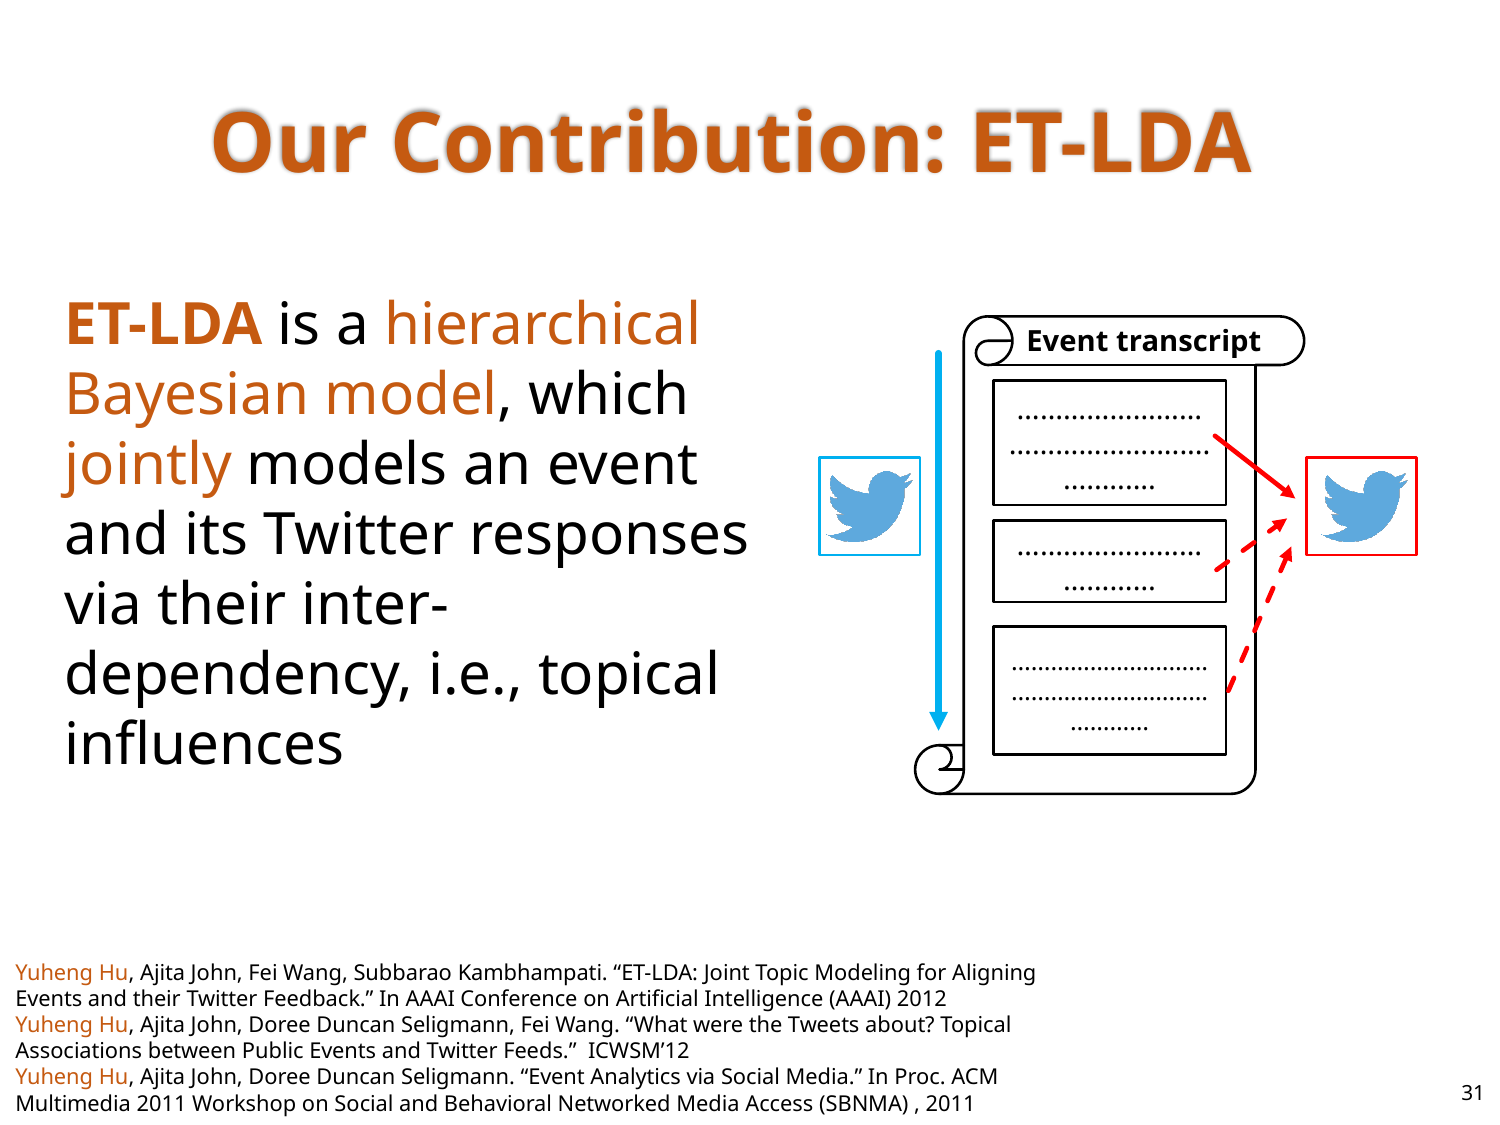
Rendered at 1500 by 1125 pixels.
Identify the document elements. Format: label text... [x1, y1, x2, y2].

text_box Yuheng Hu, Ajita John, Fei Wang, Subbarao Kambhampati. “ET-LDA: Joint Topic Modeling for Aligning Events and their Twitter Feedback.” In AAAI Conference on Artificial Intelligence (AAAI) 2012 Yuheng Hu, Ajita John, Doree Duncan Seligmann, Fei Wang. “What were the Tweets about? Topical Associations between Public Events and Twitter Feeds.” ICWSM’12 Yuheng Hu, Ajita John, Doree Duncan Seligmann. “Event Analytics via Social Media.” In Proc. ACM Multimedia 2011 Workshop on Social and Behavioral Networked Media Access (SBNMA) , 2011 [0, 950, 1075, 1123]
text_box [819, 314, 1417, 795]
title Our Contribution: ET-LDA [37, 45, 1425, 233]
slide_number 31 [1407, 1063, 1500, 1124]
text_box ET-LDA is a hierarchical Bayesian model, which jointly models an event and its Twitter responses via their inter-dependency, i.e., topical influences [49, 278, 768, 784]
